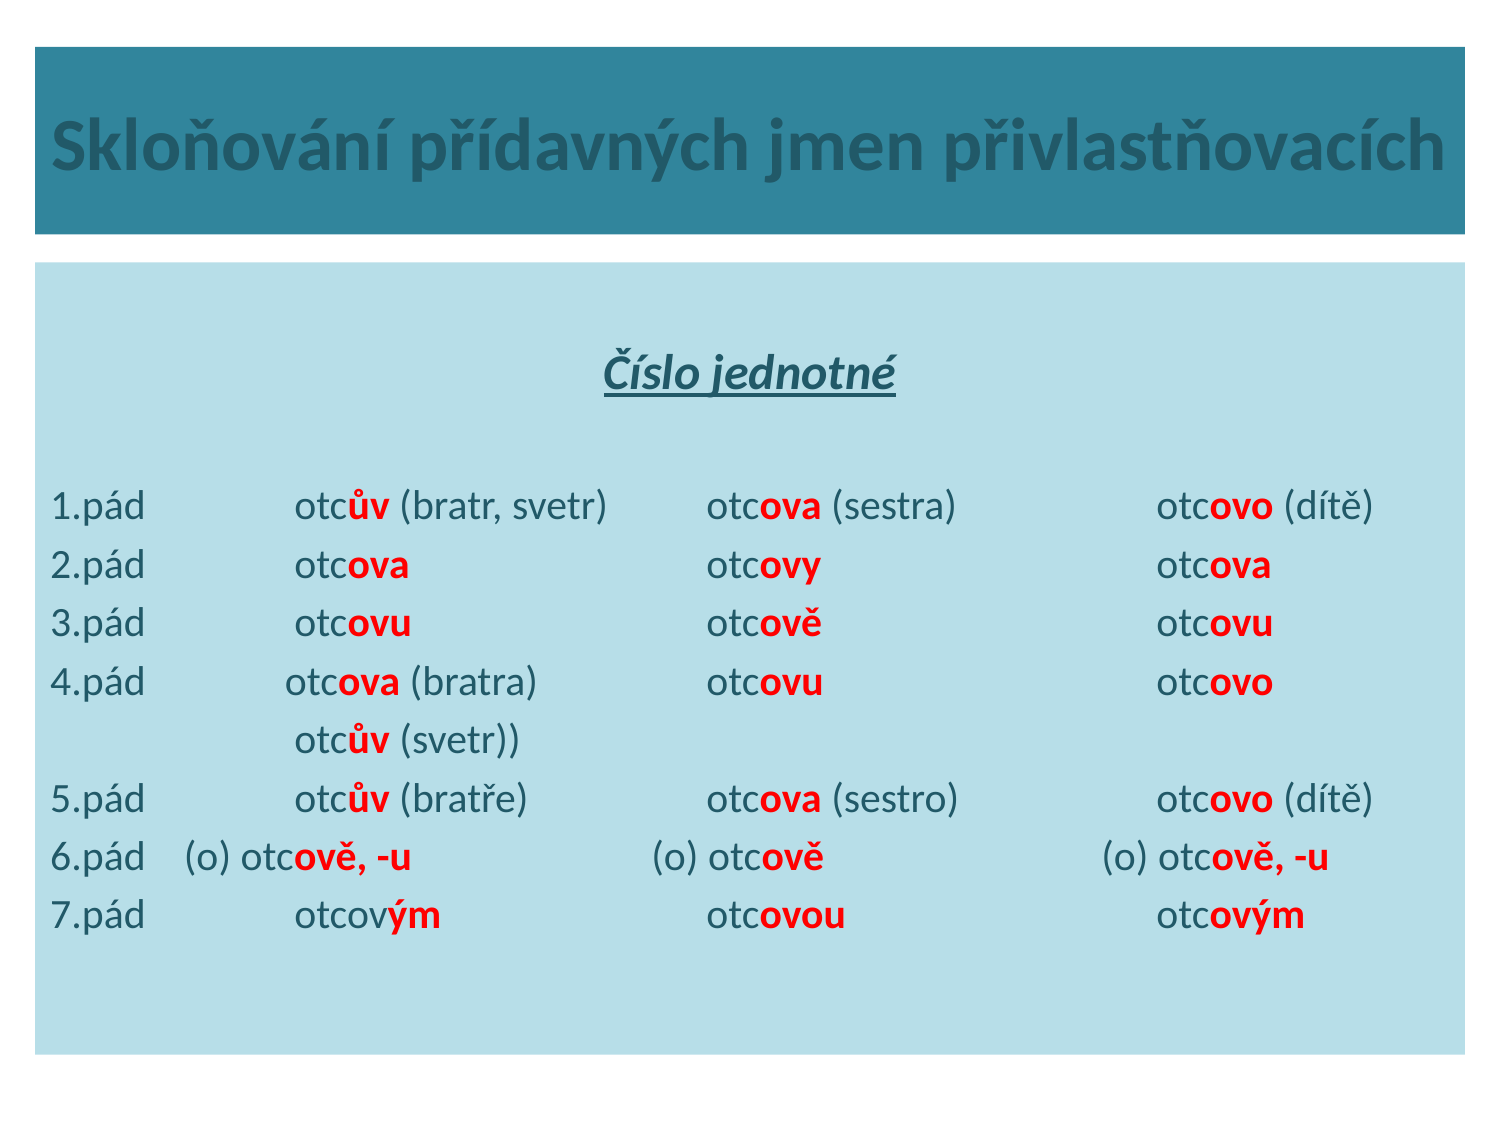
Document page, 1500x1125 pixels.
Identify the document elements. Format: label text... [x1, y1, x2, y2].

title Skloňování přídavných jmen přivlastňovacích [35, 46, 1465, 235]
list Číslo jednotné 1.pád otcův (bratr, svetr) otcova (sestra) otcovo (dítě) 2.pád otcova otcovy otcova 3.pád otcovu otcově otcovu 4.pád otcova (bratra) otcovu otcovo otcův (svetr)) 5.pád otcův (bratře) otcova (sestro) otcovo (dítě) 6.pád (o) otcově, -u (o) otcově (o) otcově, -u 7.pád otcovým otcovou otcovým [35, 262, 1465, 1055]
